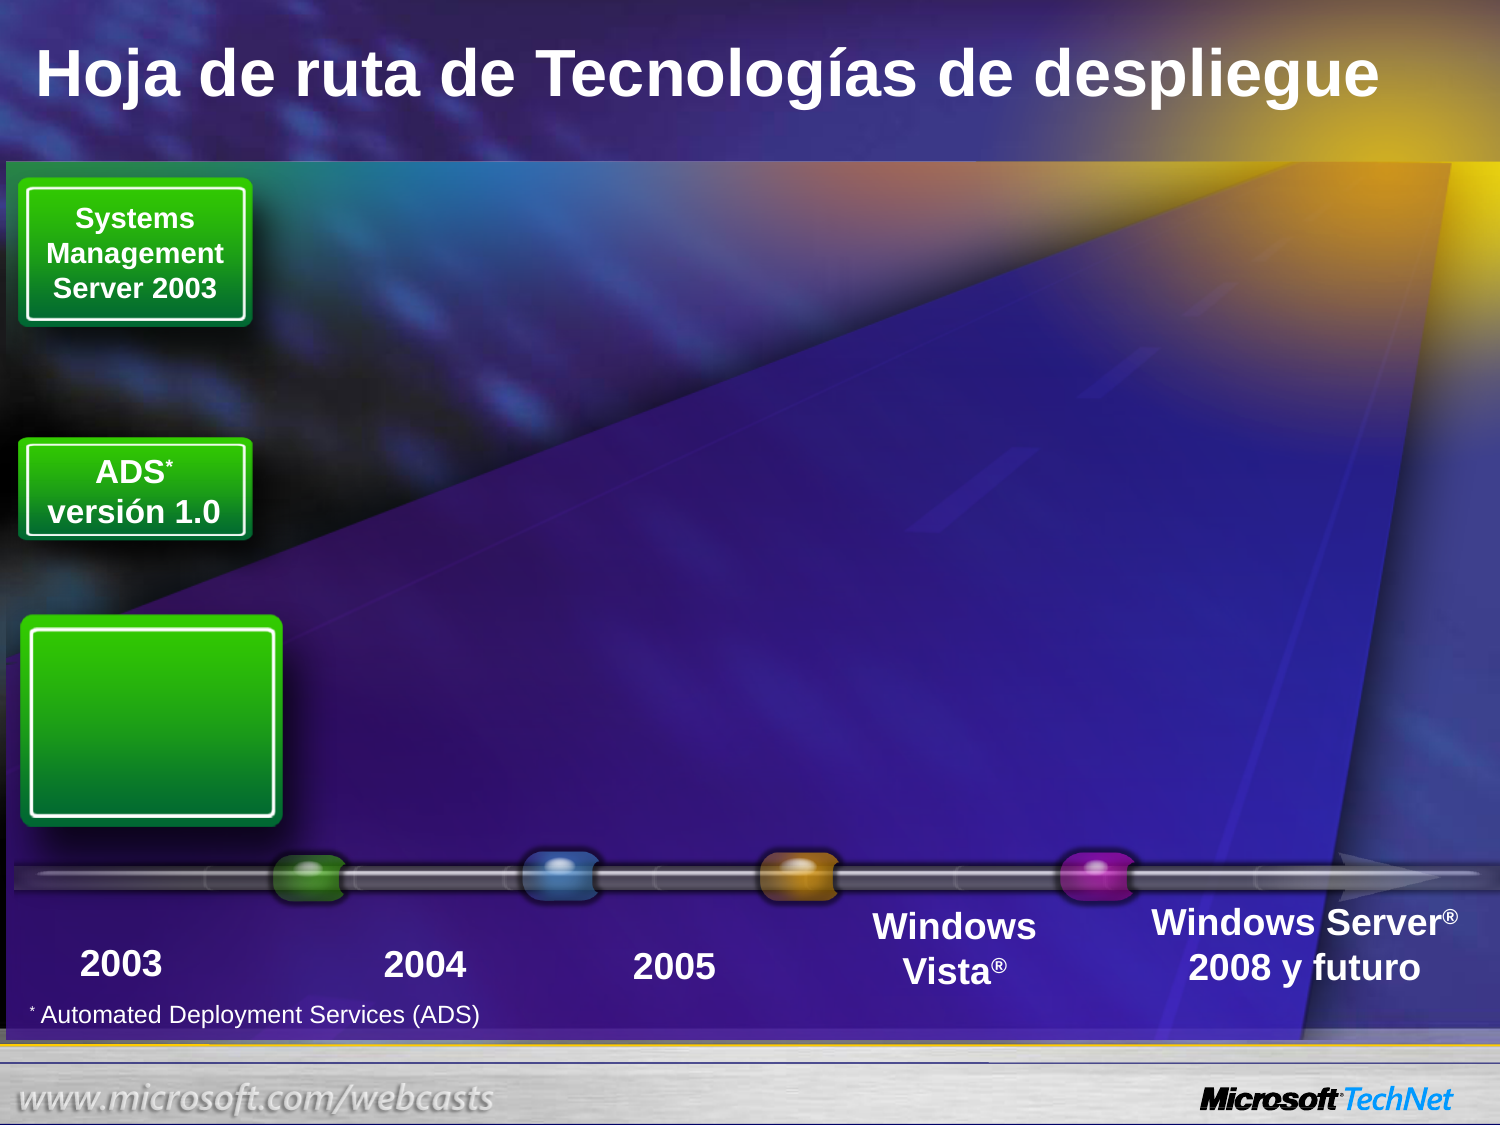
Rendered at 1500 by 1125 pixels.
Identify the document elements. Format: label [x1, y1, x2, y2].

picture [0, 1047, 1500, 1062]
picture [0, 1064, 1500, 1123]
picture [0, 0, 1500, 1044]
text_box [0, 167, 302, 386]
text_box [341, 842, 1500, 910]
